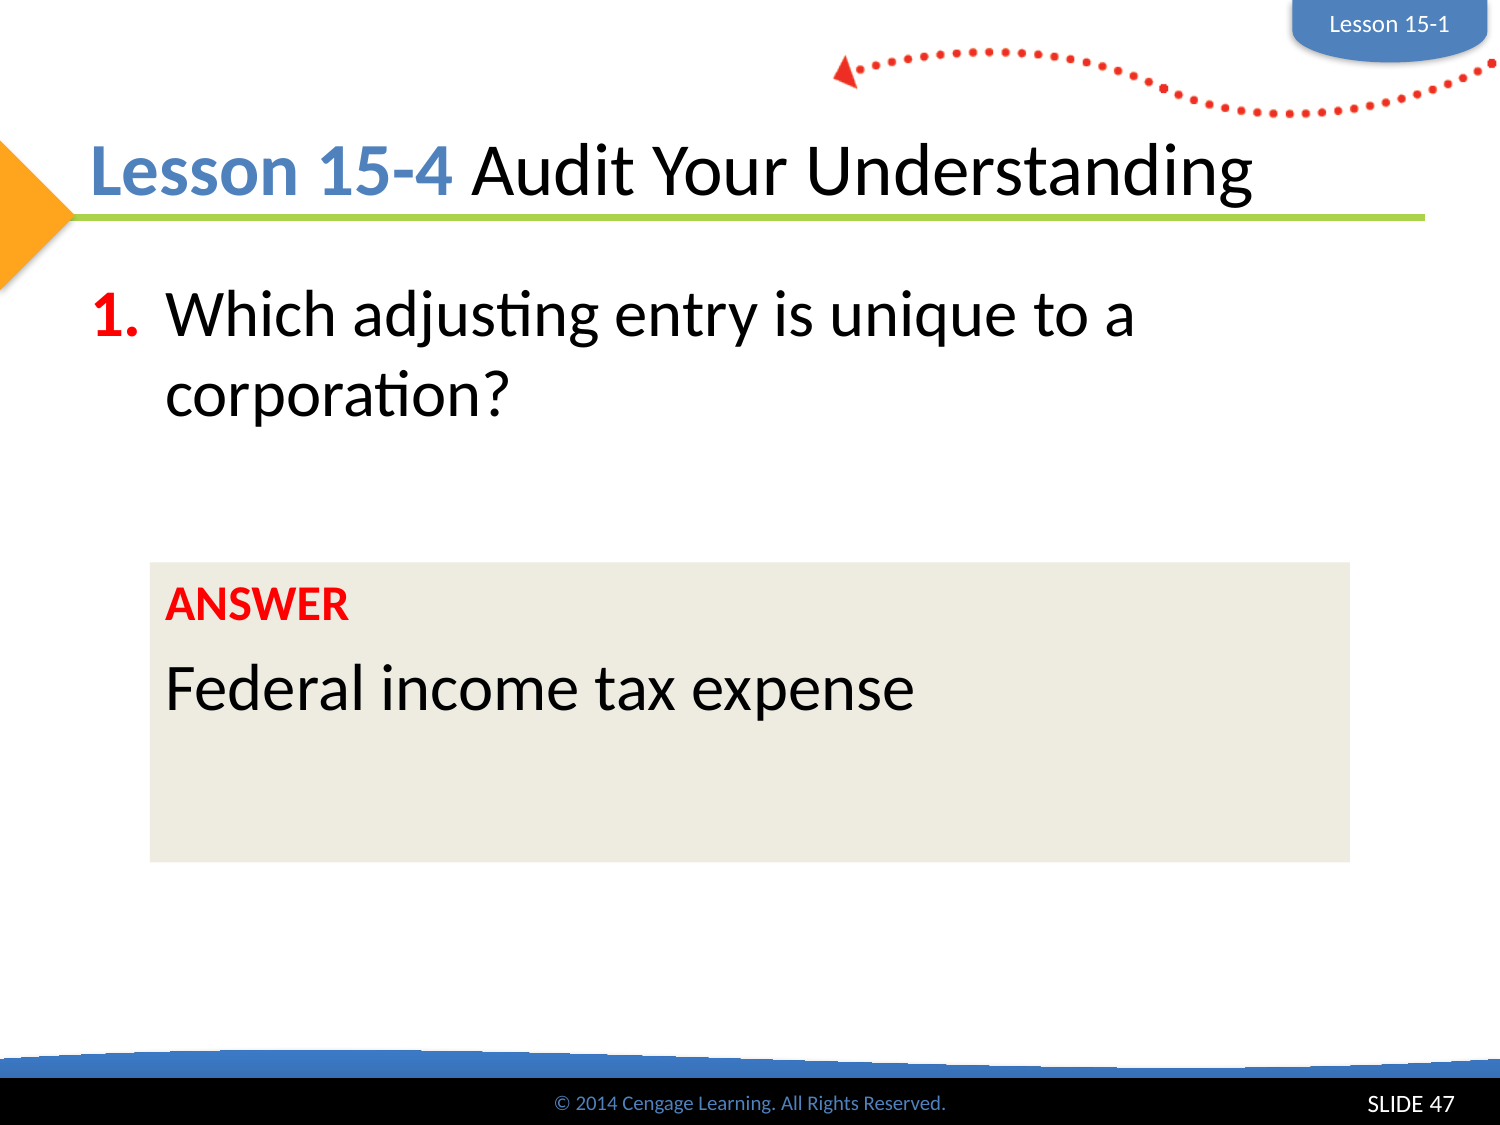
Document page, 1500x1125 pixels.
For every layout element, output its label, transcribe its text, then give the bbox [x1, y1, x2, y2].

slide_number SLIDE 47 [1170, 1080, 1470, 1125]
title Lesson 15-4 Audit Your Understanding [75, 29, 1350, 218]
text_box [1292, 0, 1488, 63]
picture [827, 37, 1500, 126]
list 1. Which adjusting entry is unique to a corporation? [75, 262, 1425, 1005]
text_box ANSWER Federal income tax expense [149, 562, 1350, 863]
text_box [0, 138, 78, 293]
